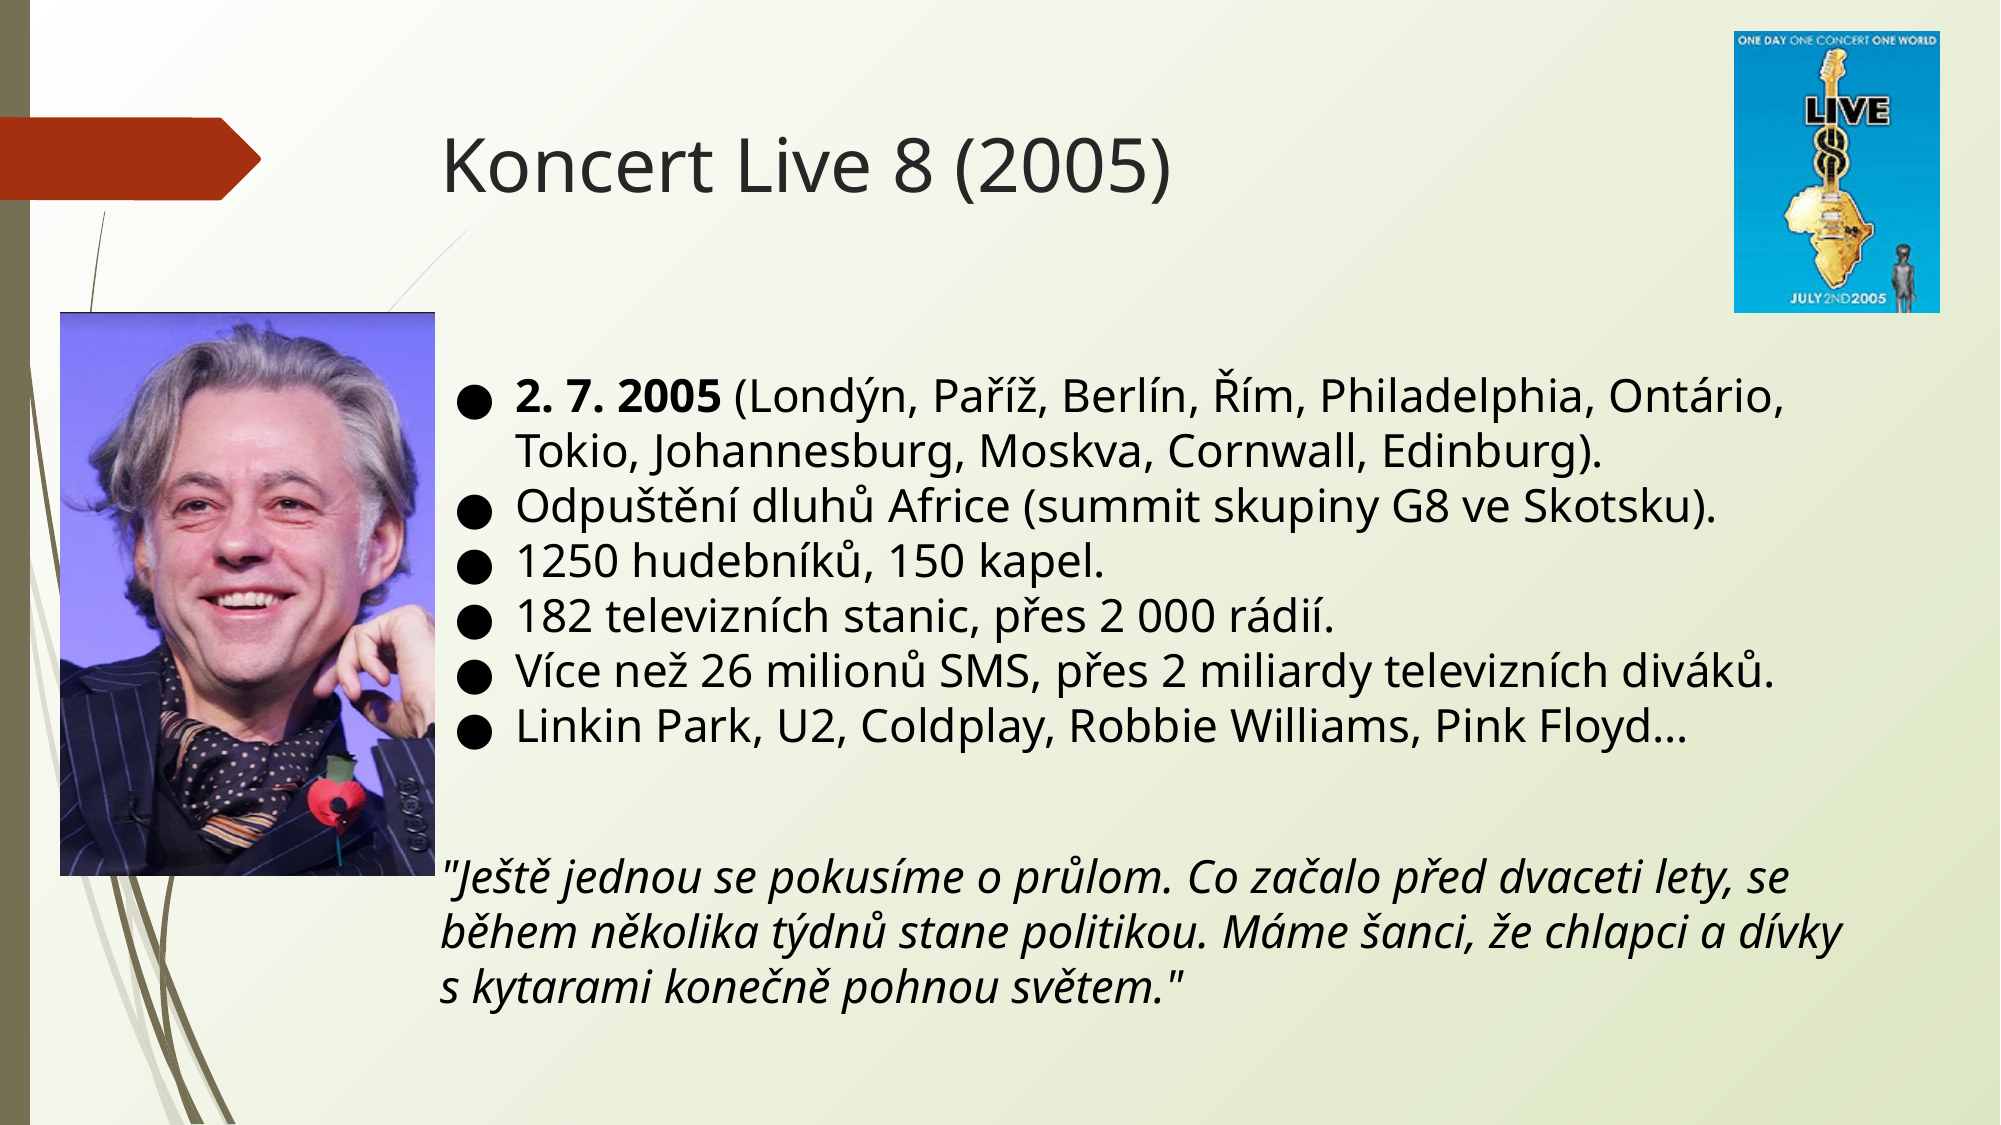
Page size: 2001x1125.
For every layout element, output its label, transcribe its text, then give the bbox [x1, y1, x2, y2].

list 2. 7. 2005 (Londýn, Paříž, Berlín, Řím, Philadelphia, Ontário, Tokio, Johannesburg, Moskva, Cornwall, Edinburg). Odpuštění dluhů Africe (summit skupiny G8 ve Skotsku). 1250 hudebníků, 150 kapel. 182 televizních stanic, přes 2 000 rádií. Více než 26 milionů SMS, přes 2 miliardy televizních diváků. Linkin Park, U2, Coldplay, Robbie Williams, Pink Floyd… "Ještě jednou se pokusíme o průlom. Co začalo před dvaceti lety, se během několika týdnů stane politikou. Máme šanci, že chlapci a dívky s kytarami konečně pohnou světem." [425, 351, 1888, 1089]
picture [1791, 293, 1797, 303]
picture [59, 312, 435, 876]
picture [1898, 35, 1937, 45]
picture [1737, 36, 1762, 45]
picture [1765, 36, 1780, 46]
picture [1799, 292, 1886, 304]
picture [1816, 35, 1869, 45]
picture [1892, 244, 1916, 313]
picture [1873, 36, 1895, 45]
picture [1785, 48, 1890, 289]
picture [1780, 34, 1786, 44]
picture [1790, 36, 1813, 45]
title Koncert Live 8 (2005) [425, 102, 1729, 313]
